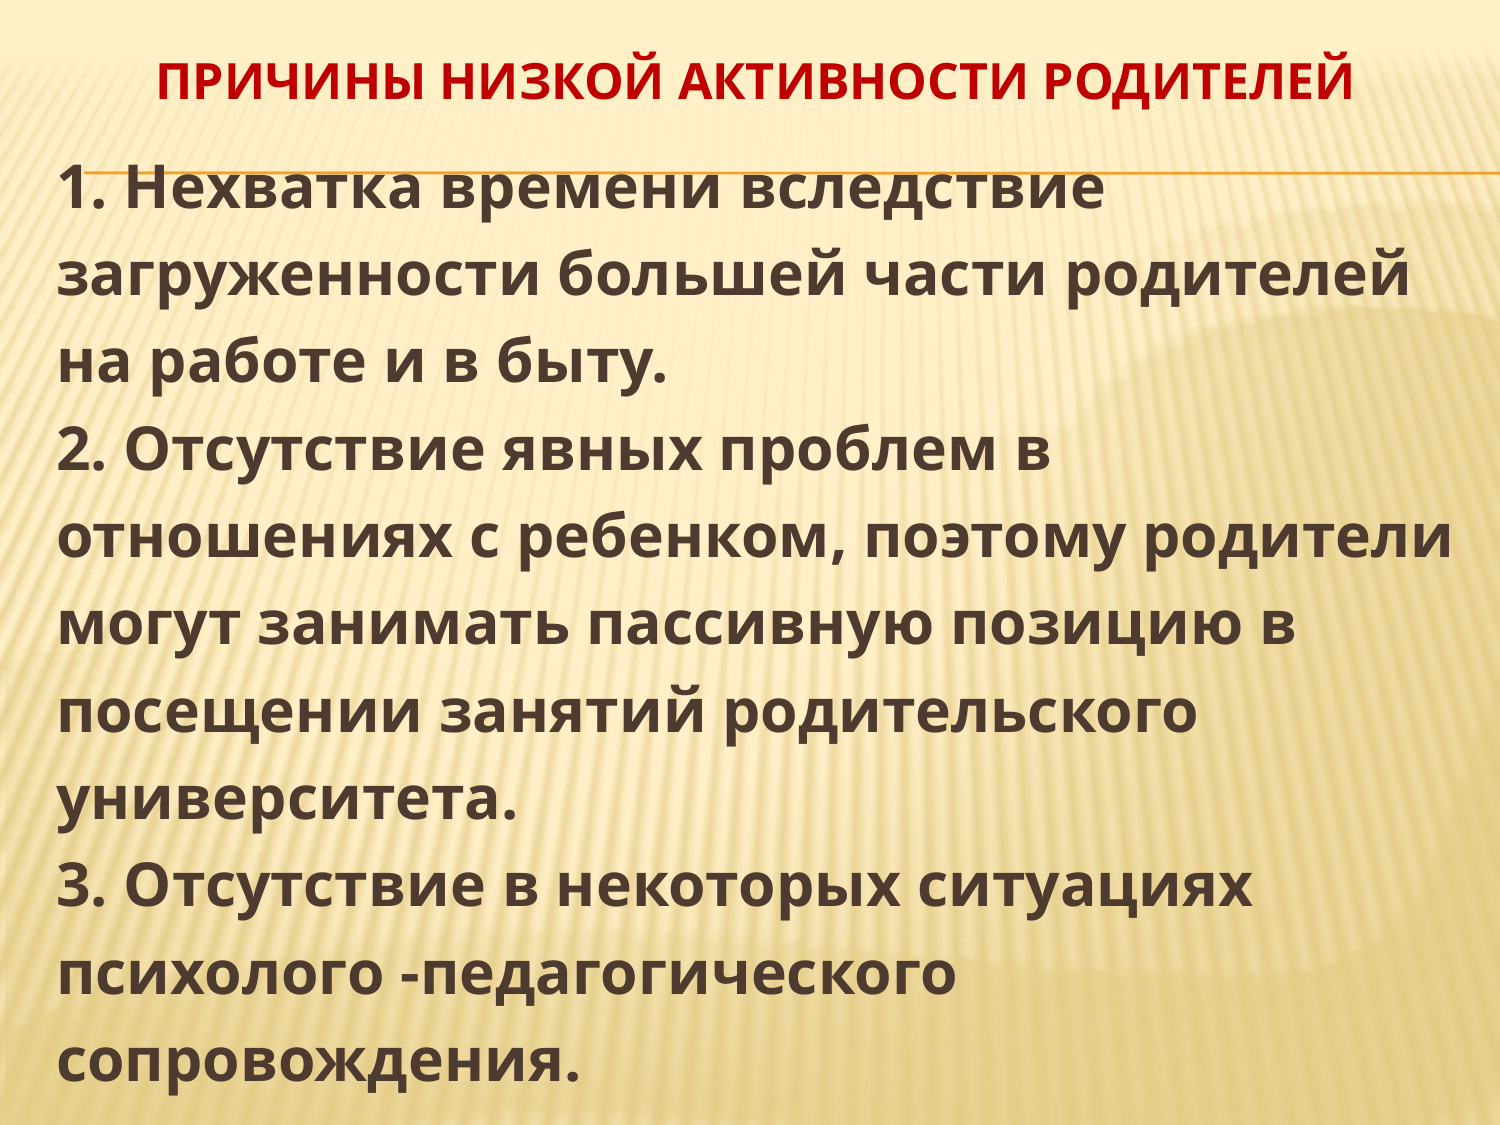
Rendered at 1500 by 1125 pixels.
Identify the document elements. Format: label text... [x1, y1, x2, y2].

list 1. Нехватка времени вследствие загруженности большей части родителей на работе и в быту. 2. Отсутствие явных проблем в отношениях с ребенком, поэтому родители могут занимать пассивную позицию в посещении занятий родительского университета. 3. Отсутствие в некоторых ситуациях психолого -педагогического сопровождения. [41, 125, 1471, 1106]
title Причины низкой активности родителей [41, 45, 1471, 114]
